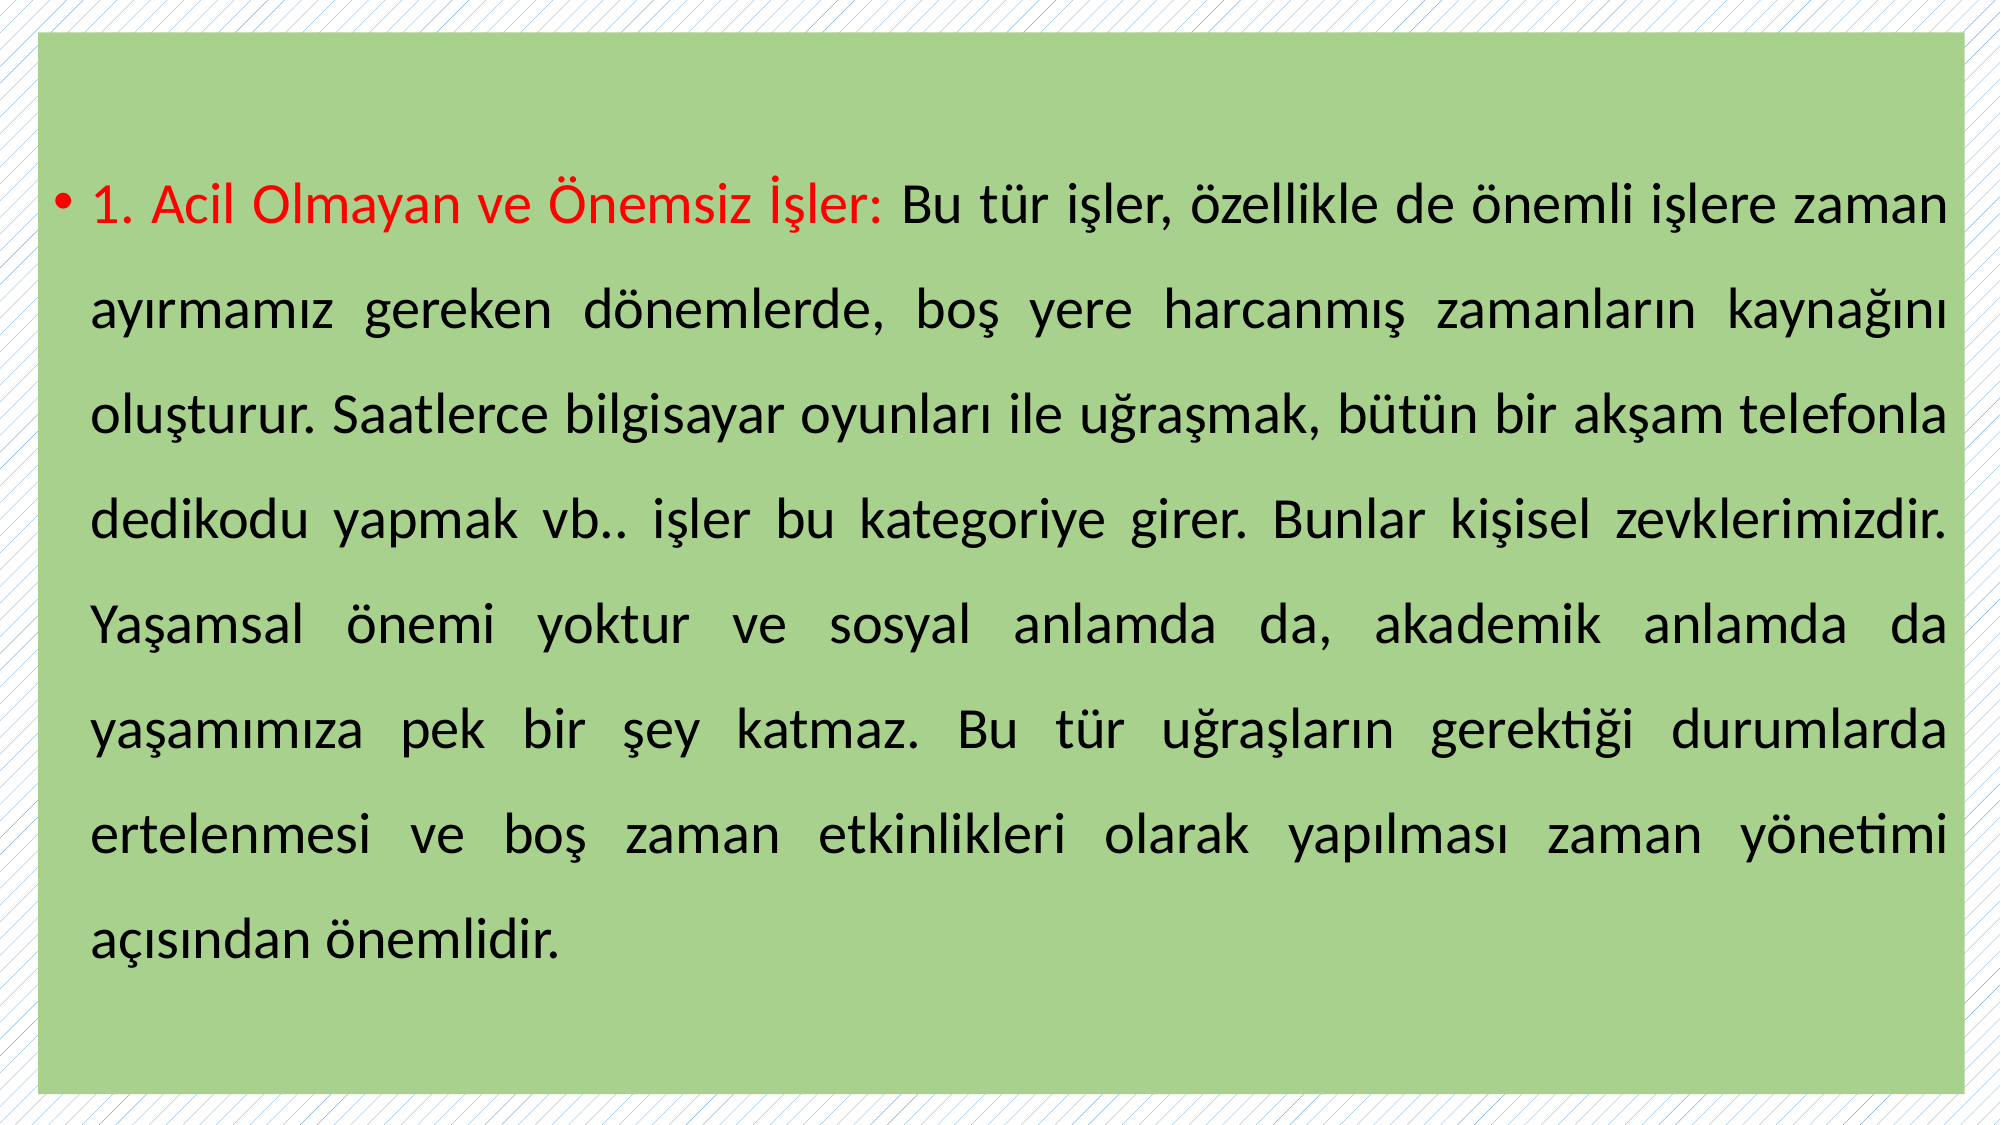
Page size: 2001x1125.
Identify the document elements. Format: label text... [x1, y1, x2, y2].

list 1. Acil Olmayan ve Önemsiz İşler: Bu tür işler, özellikle de önemli işlere zaman ayırmamız gereken dönemlerde, boş yere harcanmış zamanların kaynağını oluşturur. Saatlerce bilgisayar oyunları ile uğraşmak, bütün bir akşam telefonla dedikodu yapmak vb.. işler bu kategoriye girer. Bunlar kişisel zevklerimizdir. Yaşamsal önemi yoktur ve sosyal anlamda da, akademik anlamda da yaşamımıza pek bir şey katmaz. Bu tür uğraşların gerektiği durumlarda ertelenmesi ve boş zaman etkinlikleri olarak yapılması zaman yönetimi açısından önemlidir. [38, 32, 1965, 1095]
